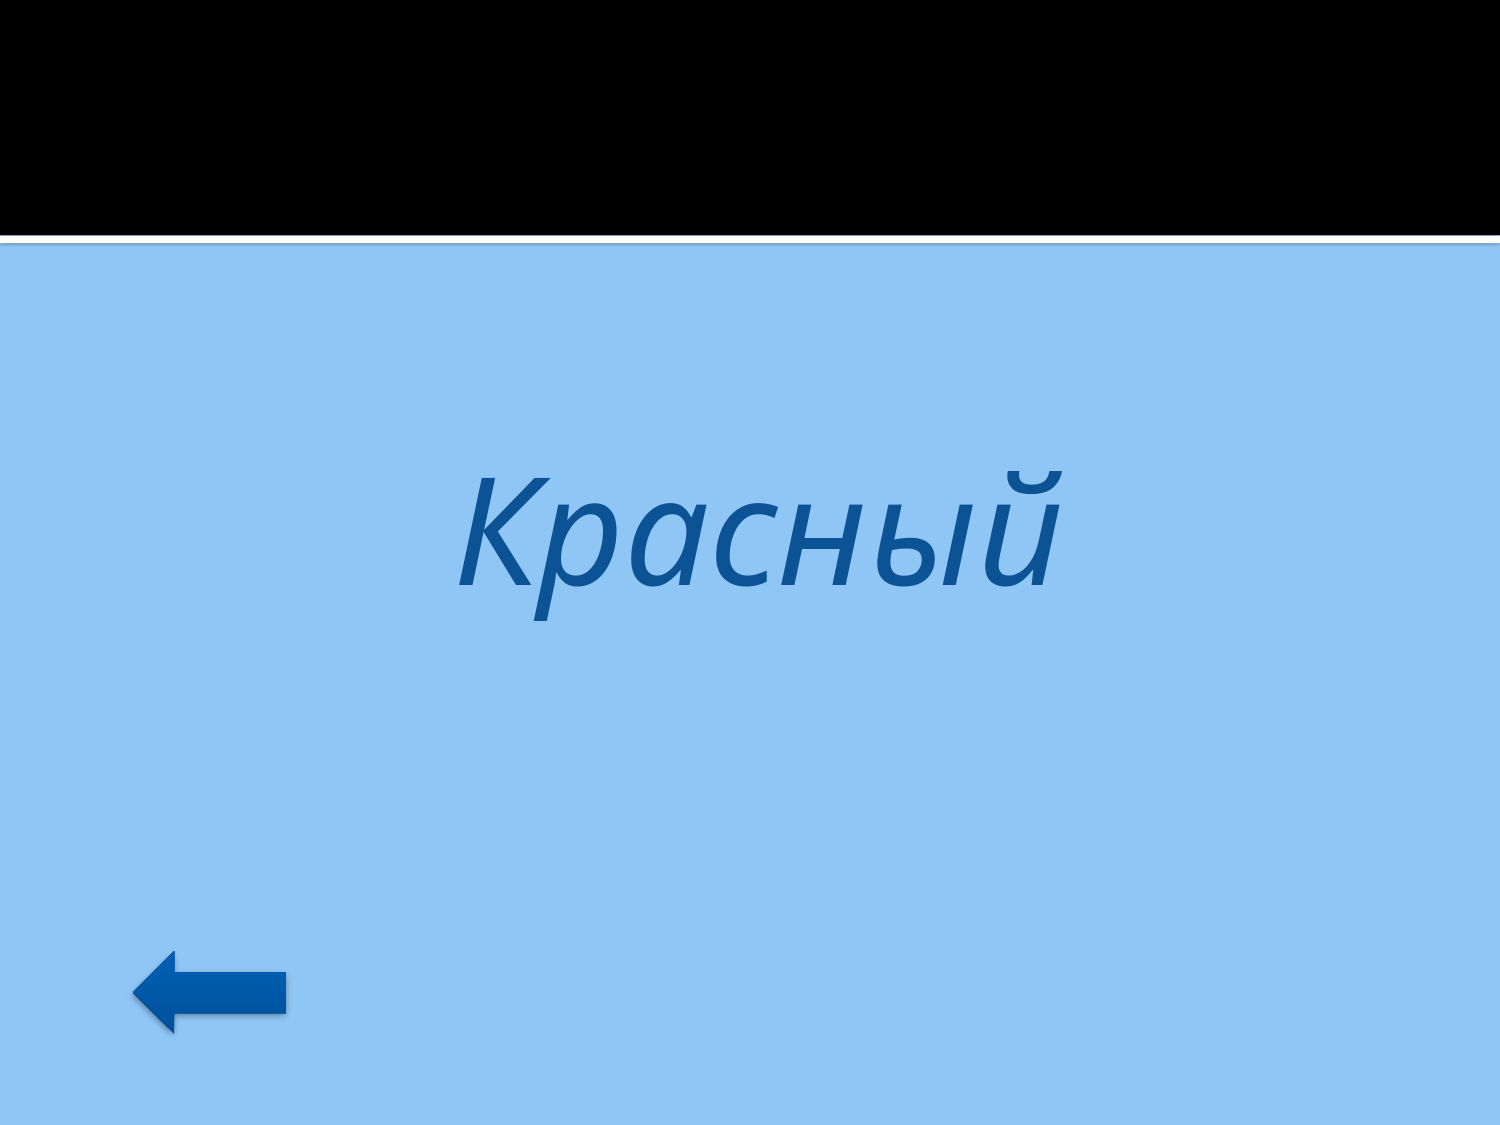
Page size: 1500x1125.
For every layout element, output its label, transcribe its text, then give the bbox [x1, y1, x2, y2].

text_box [132, 951, 287, 1035]
list Красный [135, 420, 1388, 610]
